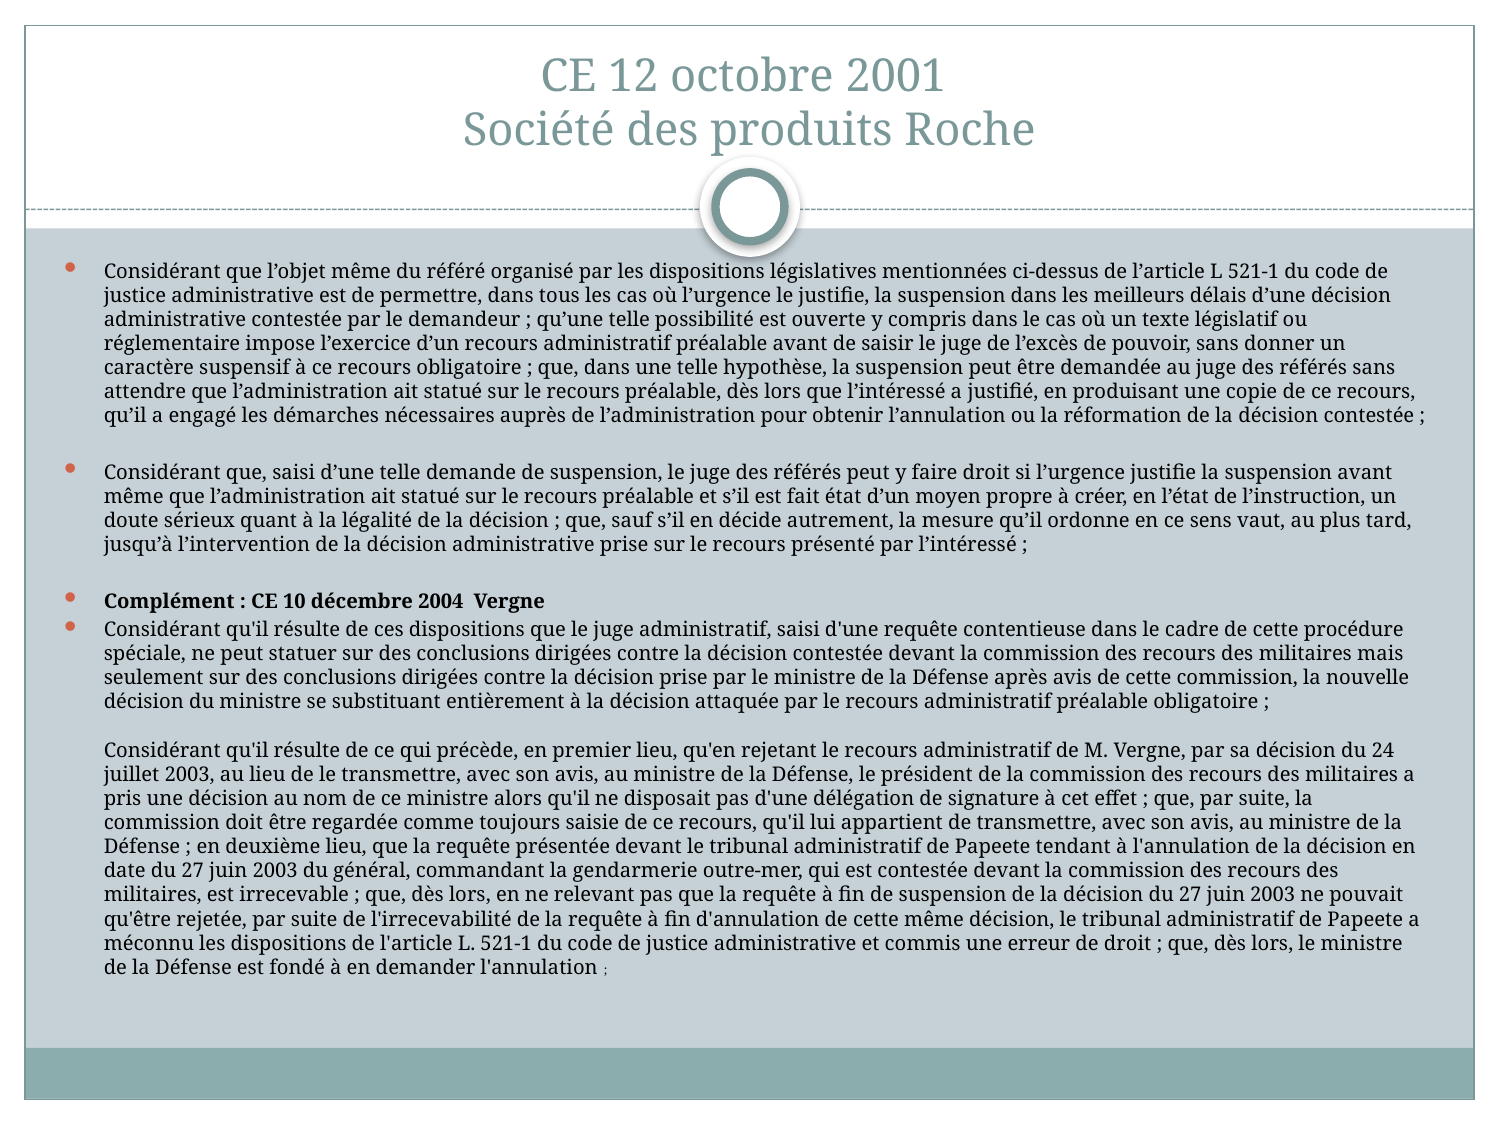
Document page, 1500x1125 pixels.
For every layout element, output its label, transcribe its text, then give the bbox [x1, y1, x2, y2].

title CE 12 octobre 2001 Société des produits Roche [49, 37, 1450, 162]
list Considérant que l’objet même du référé organisé par les dispositions législatives mentionnées ci-dessus de l’article L 521-1 du code de justice administrative est de permettre, dans tous les cas où l’urgence le justifie, la suspension dans les meilleurs délais d’une décision administrative contestée par le demandeur ; qu’une telle possibilité est ouverte y compris dans le cas où un texte législatif ou réglementaire impose l’exercice d’un recours administratif préalable avant de saisir le juge de l’excès de pouvoir, sans donner un caractère suspensif à ce recours obligatoire ; que, dans une telle hypothèse, la suspension peut être demandée au juge des référés sans attendre que l’administration ait statué sur le recours préalable, dès lors que l’intéressé a justifié, en produisant une copie de ce recours, qu’il a engagé les démarches nécessaires auprès de l’administration pour obtenir l’annulation ou la réformation de la décision contestée ; Considérant que, saisi d’une telle demande de suspension, le juge des référés peut y faire droit si l’urgence justifie la suspension avant même que l’administration ait statué sur le recours préalable et s’il est fait état d’un moyen propre à créer, en l’état de l’instruction, un doute sérieux quant à la légalité de la décision ; que, sauf s’il en décide autrement, la mesure qu’il ordonne en ce sens vaut, au plus tard, jusqu’à l’intervention de la décision administrative prise sur le recours présenté par l’intéressé ; Complément : CE 10 décembre 2004 Vergne Considérant qu'il résulte de ces dispositions que le juge administratif, saisi d'une requête contentieuse dans le cadre de cette procédure spéciale, ne peut statuer sur des conclusions dirigées contre la décision contestée devant la commission des recours des militaires mais seulement sur des conclusions dirigées contre la décision prise par le ministre de la Défense après avis de cette commission, la nouvelle décision du ministre se substituant entièrement à la décision attaquée par le recours administratif préalable obligatoire ; Considérant qu'il résulte de ce qui précède, en premier lieu, qu'en rejetant le recours administratif de M. Vergne, par sa décision du 24 juillet 2003, au lieu de le transmettre, avec son avis, au ministre de la Défense, le président de la commission des recours des militaires a pris une décision au nom de ce ministre alors qu'il ne disposait pas d'une délégation de signature à cet effet ; que, par suite, la commission doit être regardée comme toujours saisie de ce recours, qu'il lui appartient de transmettre, avec son avis, au ministre de la Défense ; en deuxième lieu, que la requête présentée devant le tribunal administratif de Papeete tendant à l'annulation de la décision en date du 27 juin 2003 du général, commandant la gendarmerie outre-mer, qui est contestée devant la commission des recours des militaires, est irrecevable ; que, dès lors, en ne relevant pas que la requête à fin de suspension de la décision du 27 juin 2003 ne pouvait qu'être rejetée, par suite de l'irrecevabilité de la requête à fin d'annulation de cette même décision, le tribunal administratif de Papeete a méconnu les dispositions de l'article L. 521-1 du code de justice administrative et commis une erreur de droit ; que, dès lors, le ministre de la Défense est fondé à en demander l'annulation ; [49, 250, 1445, 1001]
